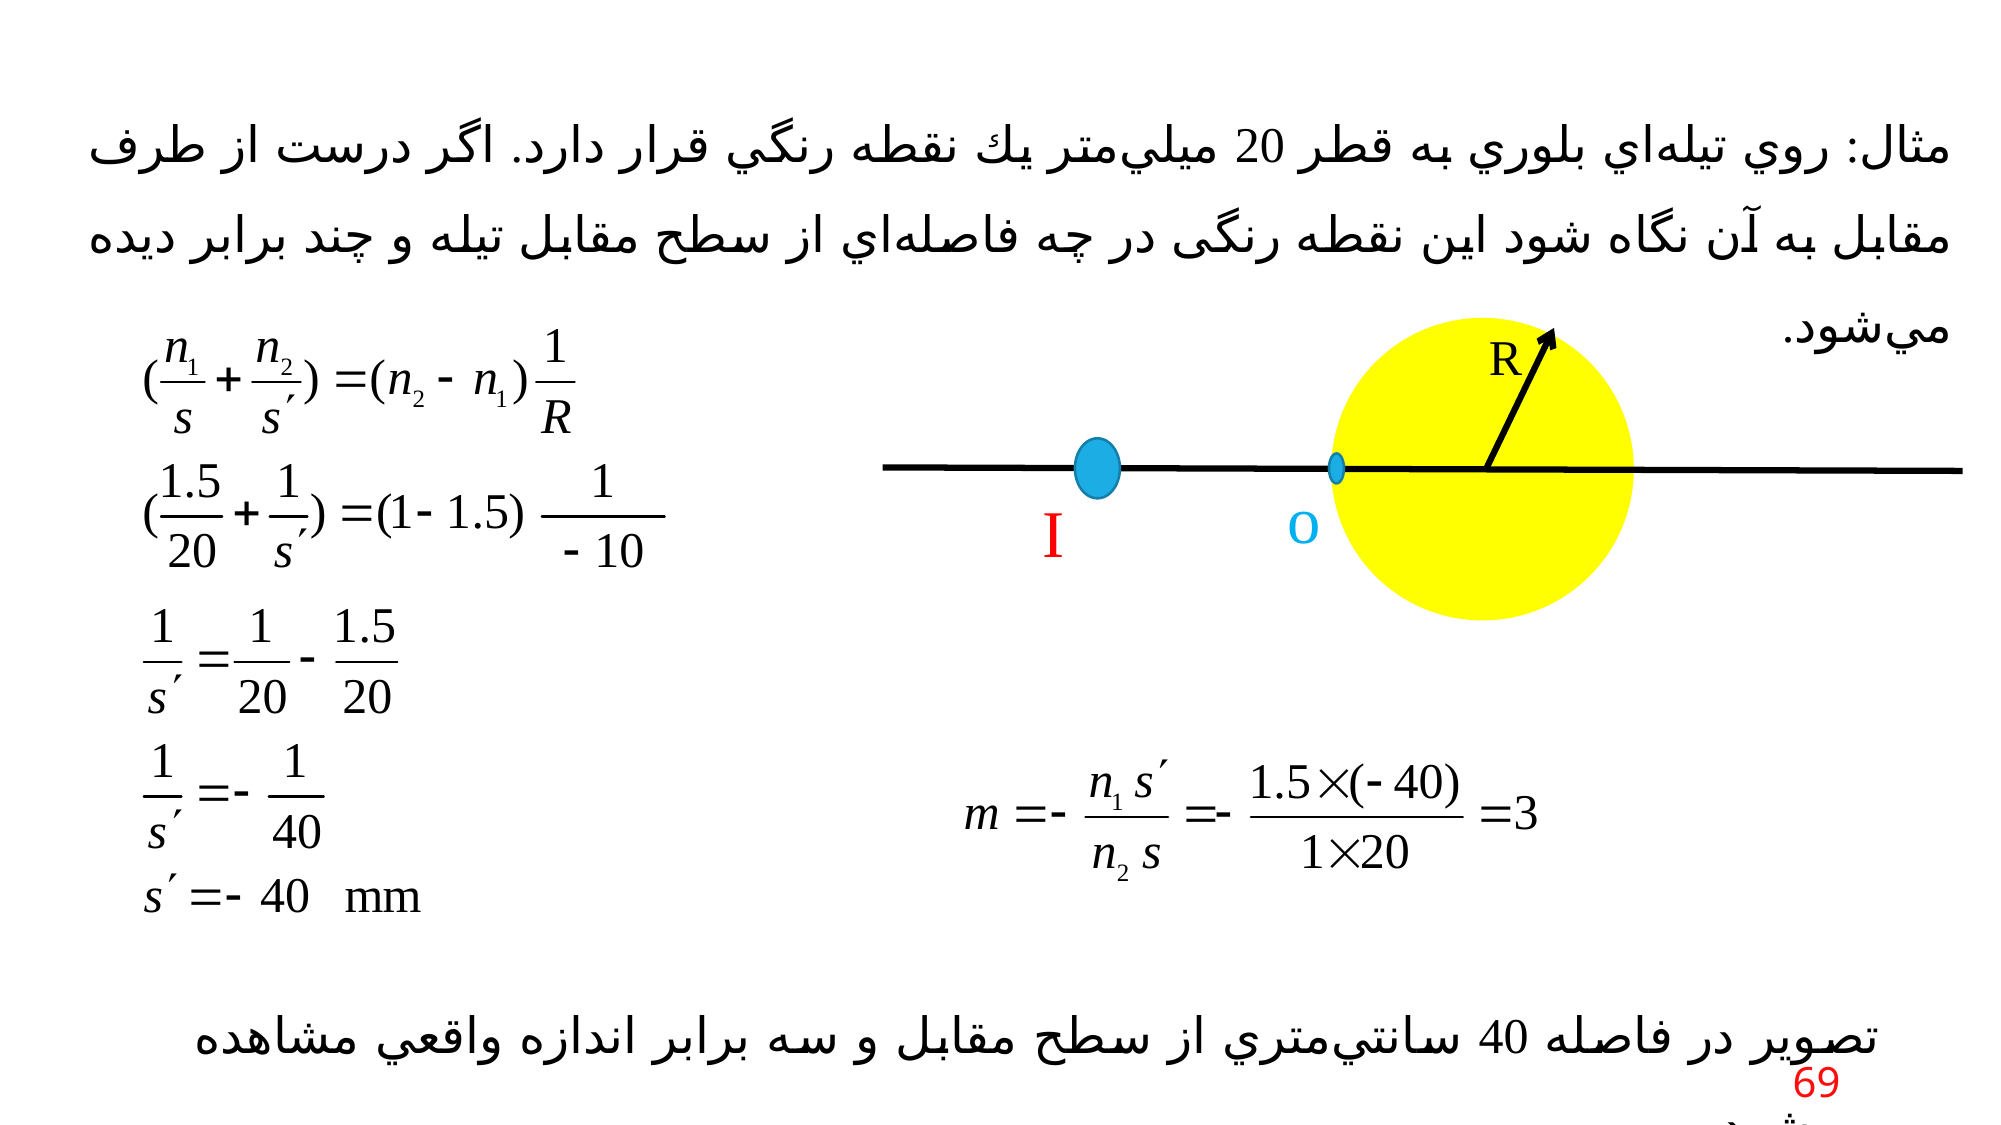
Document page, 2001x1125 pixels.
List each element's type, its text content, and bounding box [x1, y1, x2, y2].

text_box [139, 317, 672, 929]
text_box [959, 754, 1540, 887]
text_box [882, 287, 1963, 620]
slide_number 69 [1777, 1061, 1938, 1107]
text_box تصوير در فاصله 40 سانتي‌متري از سطح مقابل و سه برابر اندازه واقعي مشاهده مي‌شود. [176, 966, 1895, 1125]
text_box مثال: روي تيله‌اي بلوري به قطر 20 ميلي‌متر يك نقطه رنگي قرار دارد. اگر درست از طرف مقابل به آن نگاه شود این نقطه رنگی در چه فاصله‌اي از سطح مقابل تيله و چند برابر ديده مي‌شود. [71, 74, 1968, 360]
